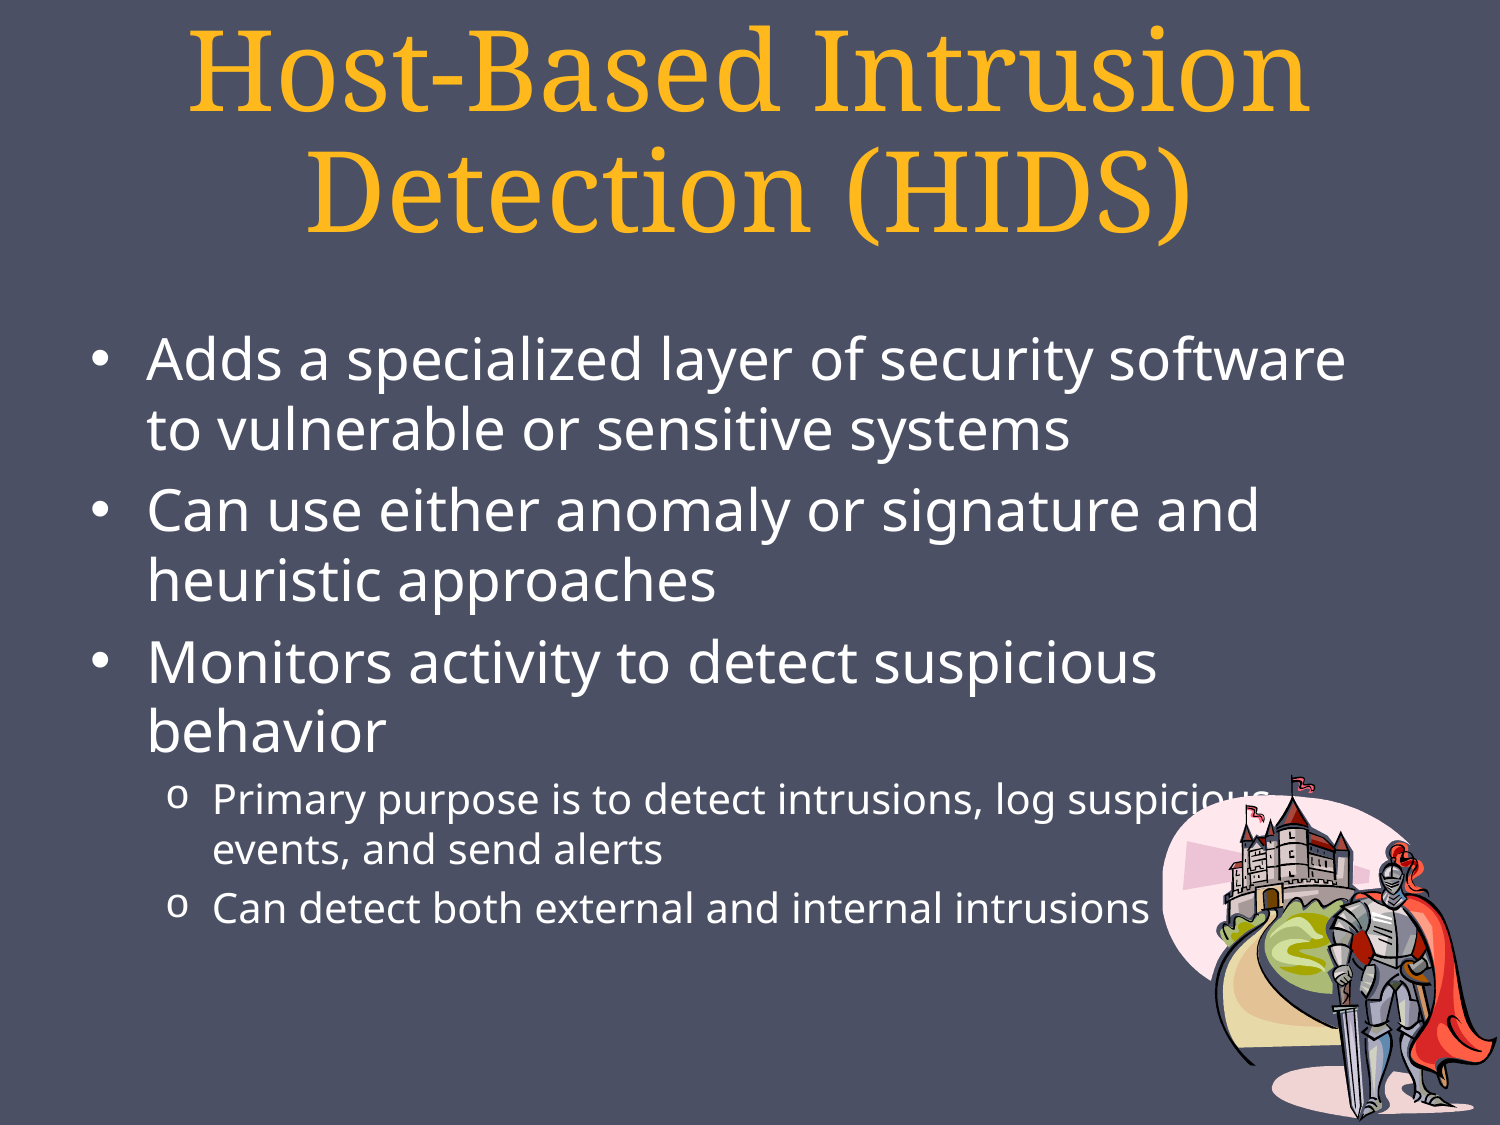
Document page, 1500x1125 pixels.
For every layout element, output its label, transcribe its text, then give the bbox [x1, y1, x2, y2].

title Host-Based Intrusion Detection (HIDS) [75, 0, 1425, 263]
picture [1162, 774, 1500, 1125]
list Adds a specialized layer of security software to vulnerable or sensitive systems Can use either anomaly or signature and heuristic approaches Monitors activity to detect suspicious behavior Primary purpose is to detect intrusions, log suspicious events, and send alerts Can detect both external and internal intrusions [75, 314, 1425, 1071]
